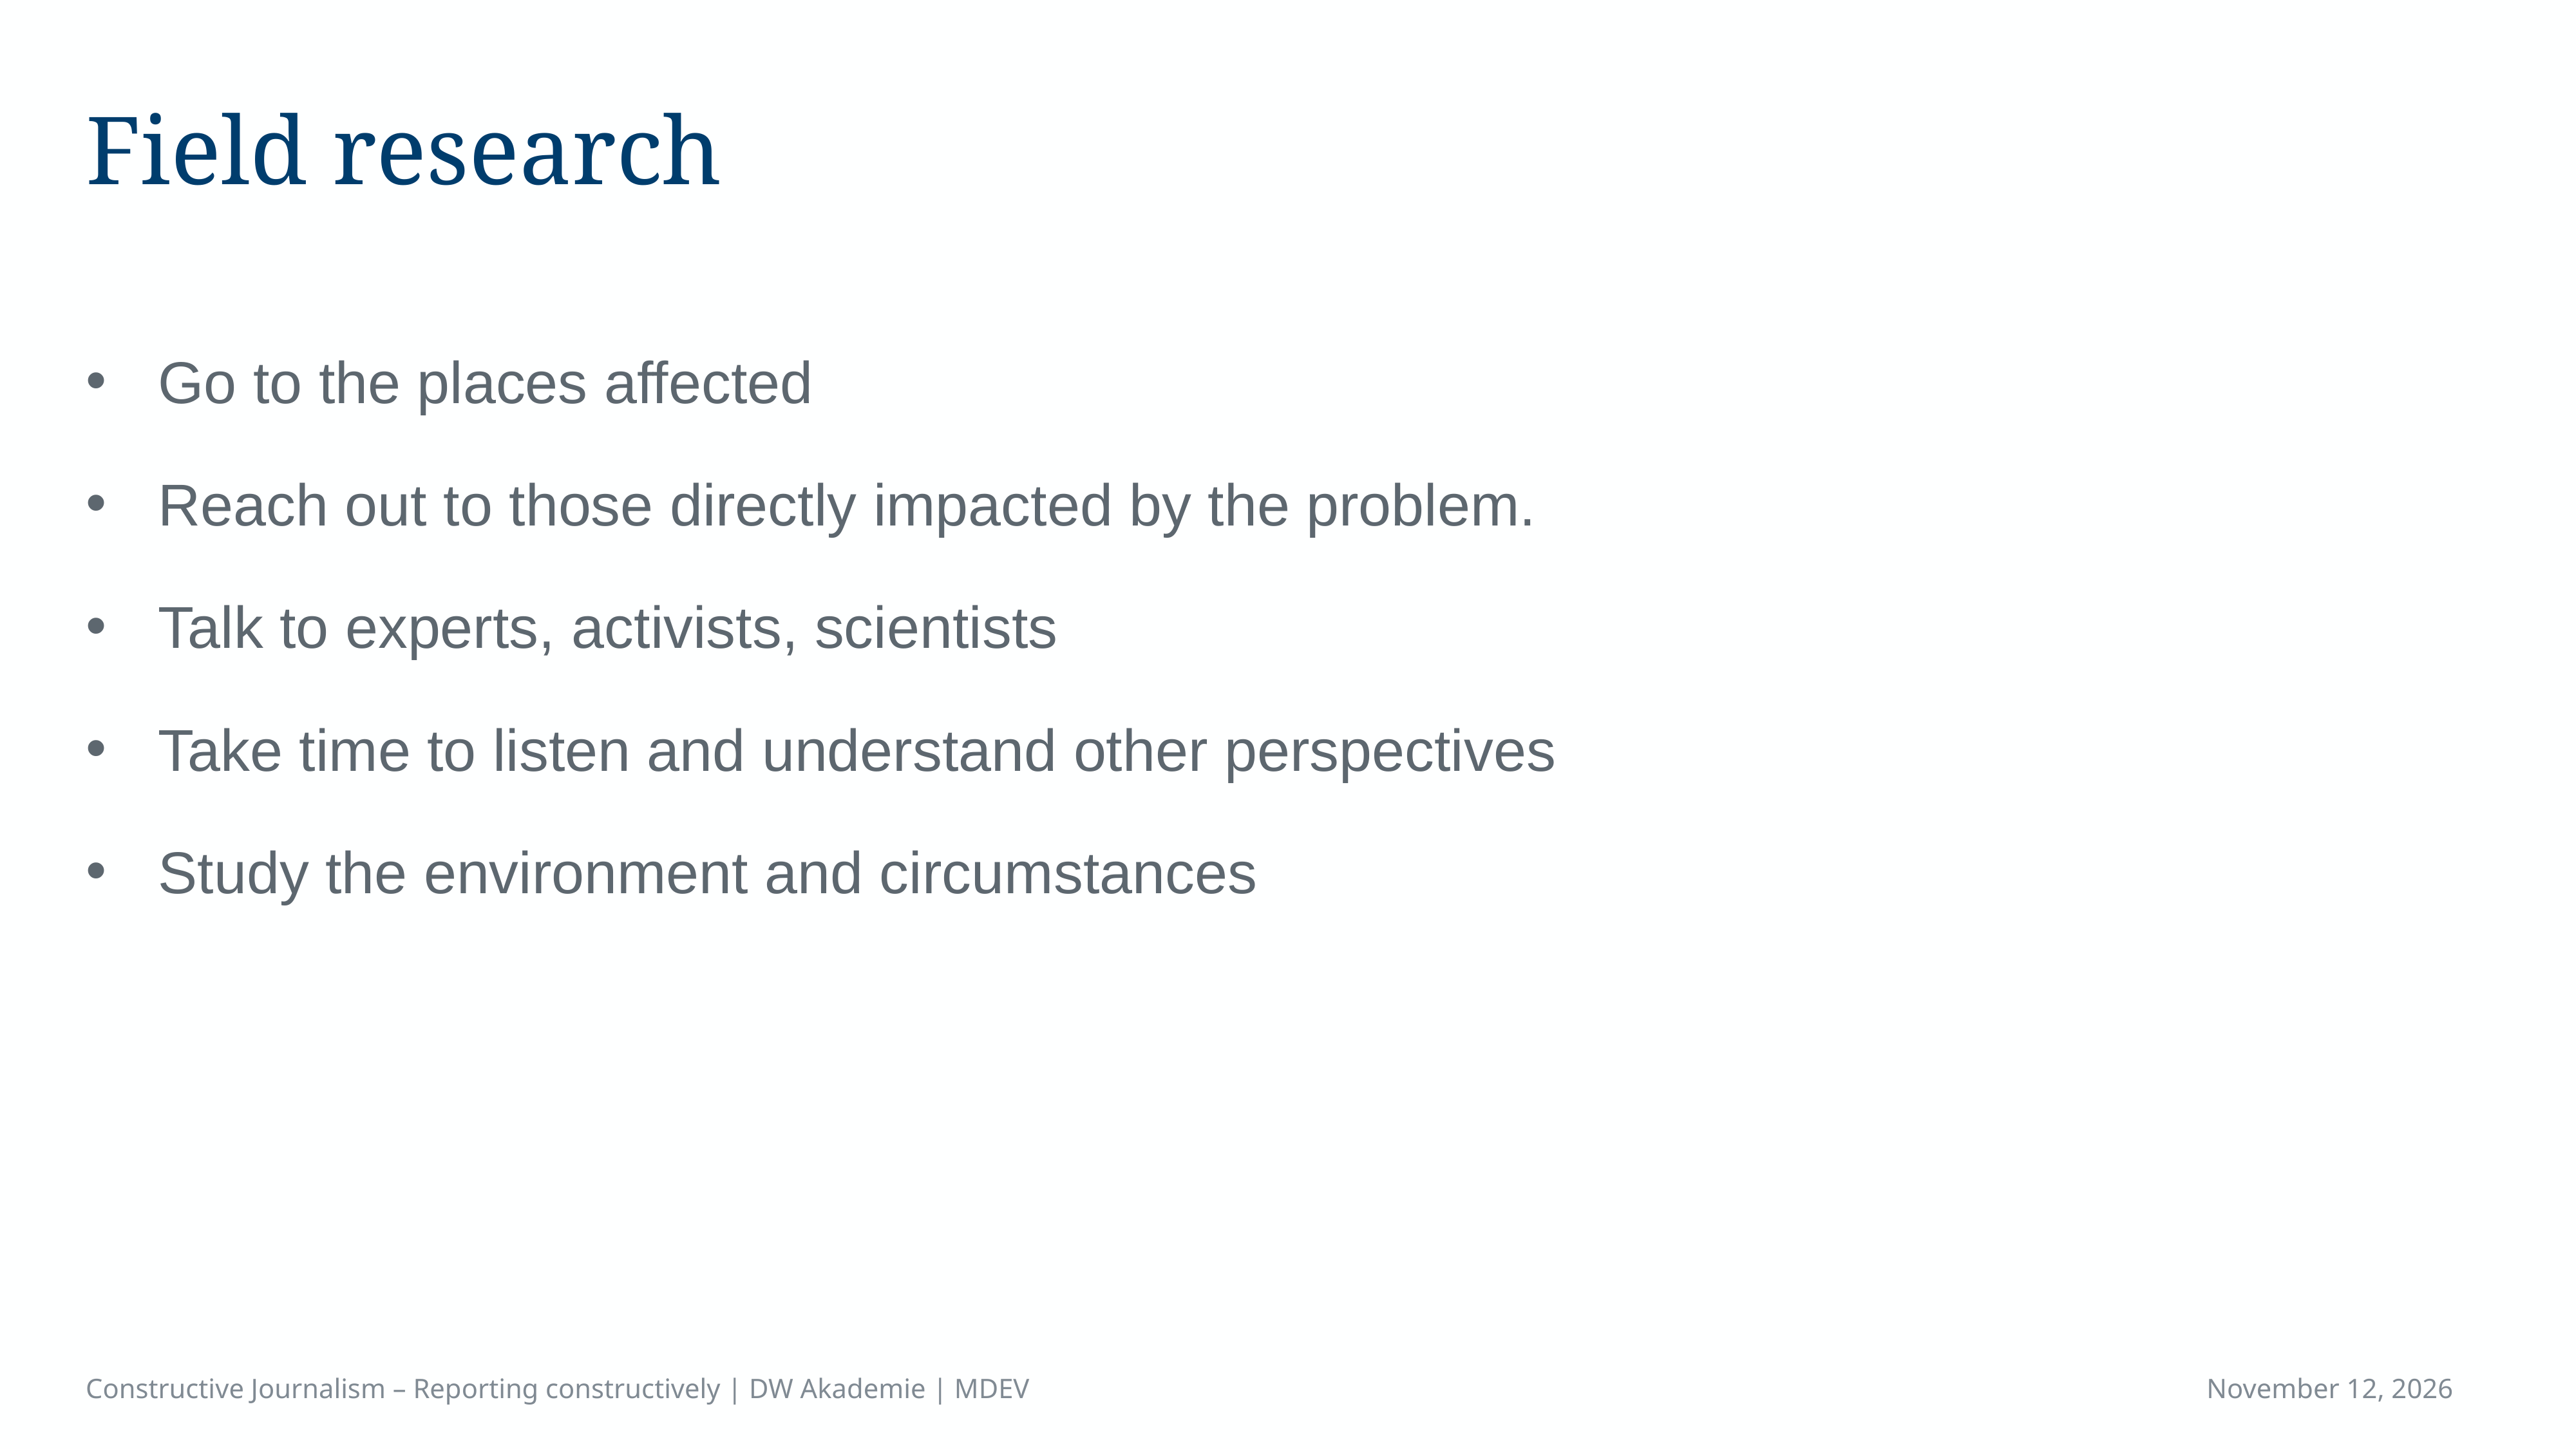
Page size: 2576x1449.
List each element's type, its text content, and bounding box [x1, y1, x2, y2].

list Go to the places affected Reach out to those directly impacted by the problem. Talk to experts, activists, scientists Take time to listen and understand other perspectives Study the environment and circumstances [76, 304, 2464, 1224]
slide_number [2006, 1359, 2463, 1421]
footer Constructive Journalism – Reporting constructively | DW Akademie | MDEV [76, 1359, 1584, 1421]
title Field research [76, 76, 2463, 200]
